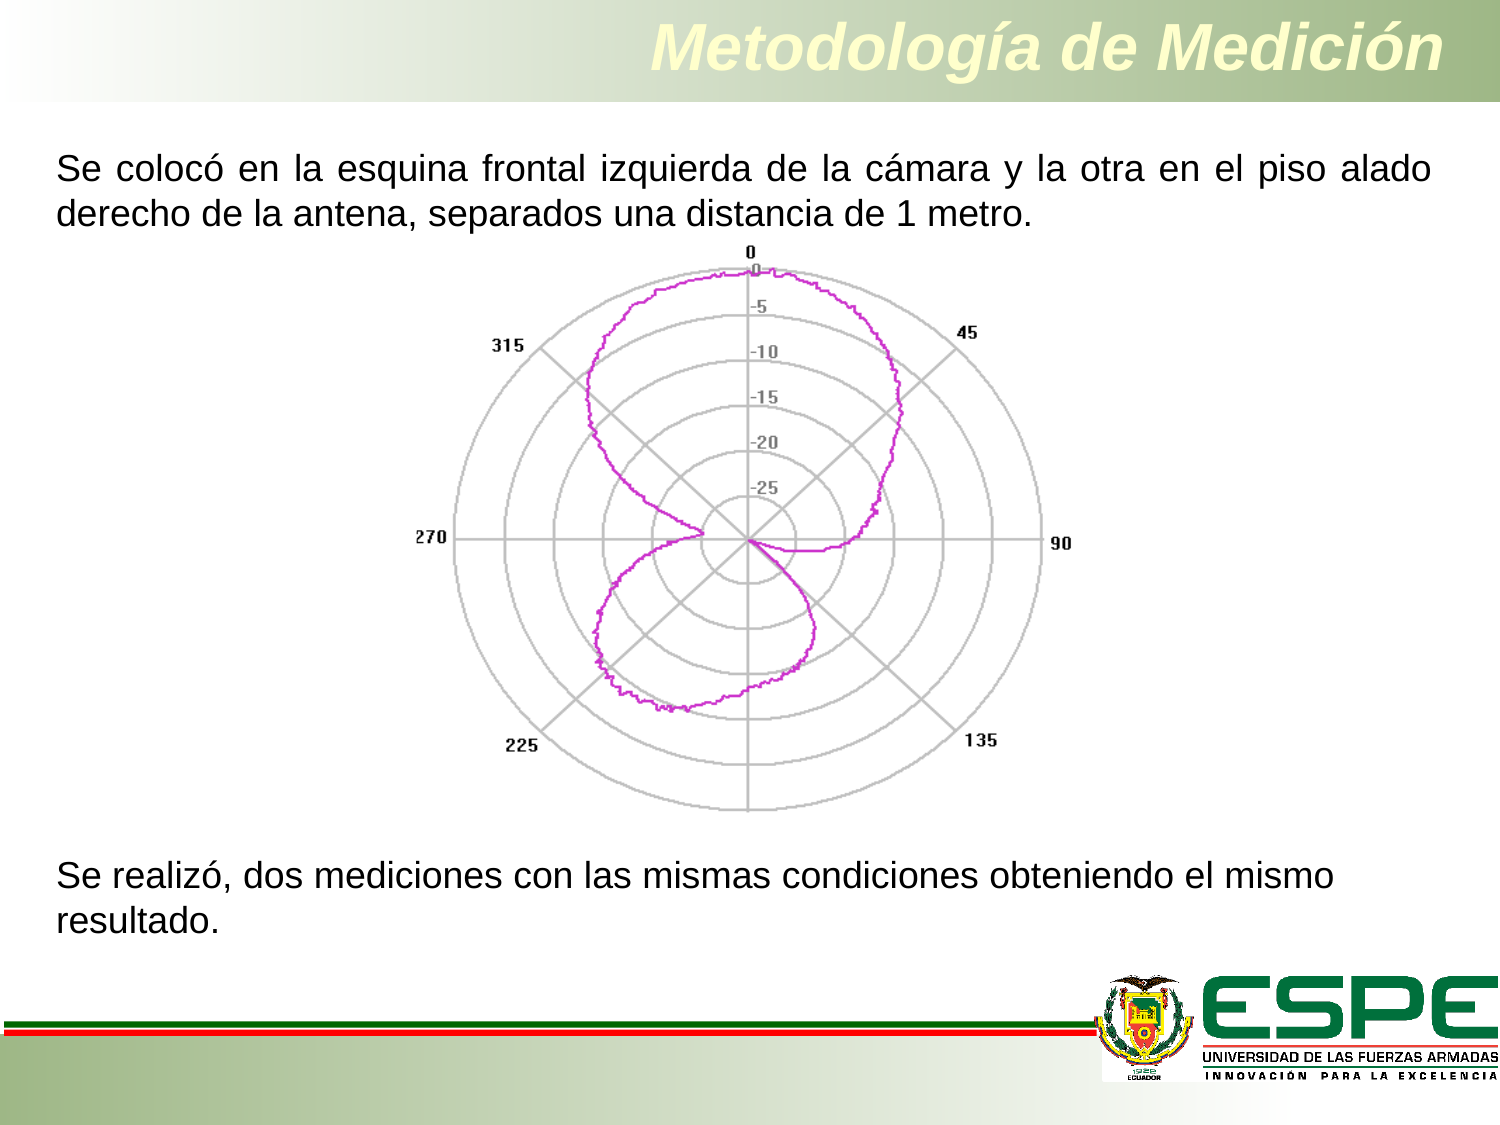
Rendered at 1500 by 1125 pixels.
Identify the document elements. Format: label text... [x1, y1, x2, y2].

text_box Se colocó en la esquina frontal izquierda de la cámara y la otra en el piso alado derecho de la antena, separados una distancia de 1 metro. [41, 137, 1447, 242]
title Metodología de Medición [147, 0, 1498, 102]
text_box Se realizó, dos mediciones con las mismas condiciones obteniendo el mismo resultado. [41, 843, 1447, 949]
picture [416, 243, 1072, 818]
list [1094, 975, 1499, 1081]
